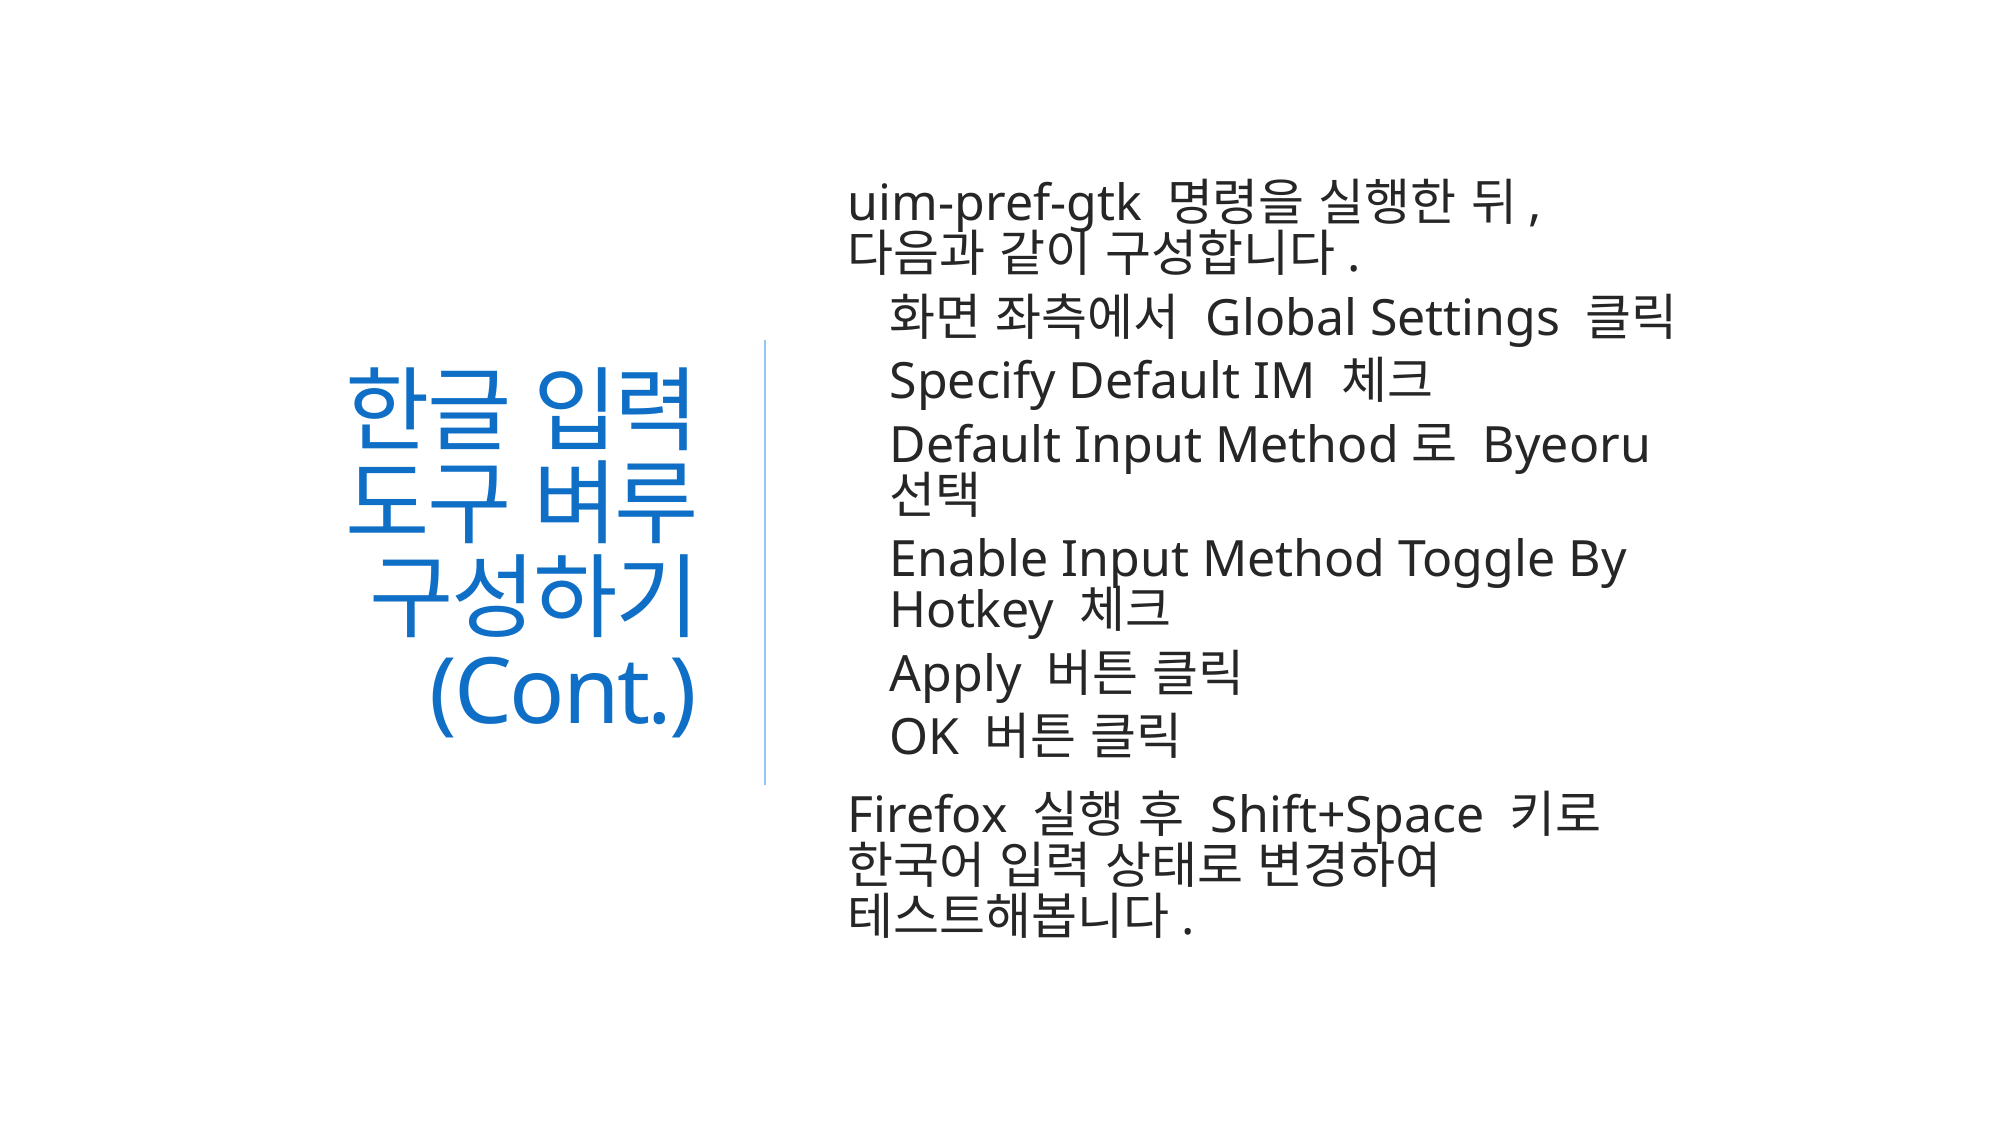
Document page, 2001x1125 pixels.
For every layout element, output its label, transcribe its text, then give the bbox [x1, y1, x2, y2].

title 한글 입력 도구 벼루 구성하기 (Cont.) [223, 147, 713, 964]
list uim-pref-gtk 명령을 실행한 뒤, 다음과 같이 구성합니다. 화면 좌측에서 Global Settings 클릭 Specify Default IM 체크 Default Input Method로 Byeoru 선택 Enable Input Method Toggle By Hotkey 체크 Apply 버튼 클릭 OK 버튼 클릭 Firefox 실행 후 Shift+Space 키로 한국어 입력 상태로 변경하여 테스트해봅니다. [817, 147, 1718, 978]
